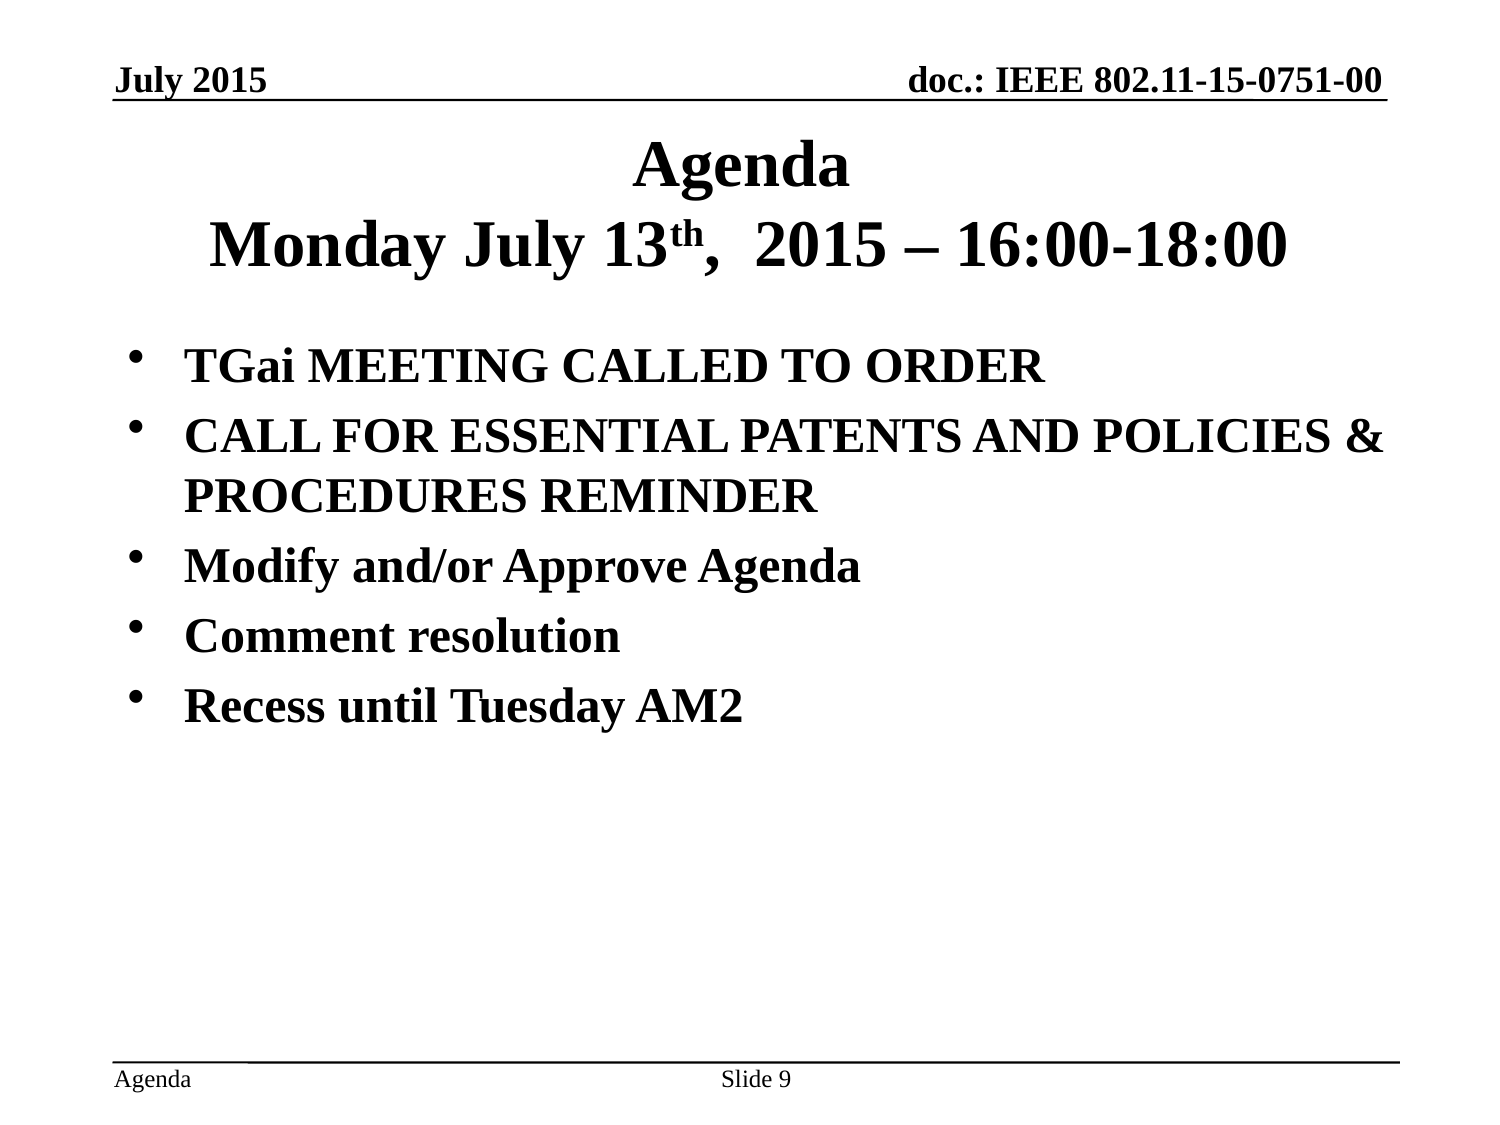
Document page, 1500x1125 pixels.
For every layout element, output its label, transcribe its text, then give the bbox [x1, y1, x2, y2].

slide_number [114, 54, 270, 101]
title Agenda Monday July 13th, 2015 – 16:00-18:00 [112, 112, 1388, 288]
slide_number Slide 9 [712, 1061, 800, 1093]
list TGai MEETING CALLED TO ORDER CALL FOR ESSENTIAL PATENTS AND POLICIES & PROCEDURES REMINDER Modify and/or Approve Agenda Comment resolution Recess until Tuesday AM2 [112, 324, 1426, 1038]
